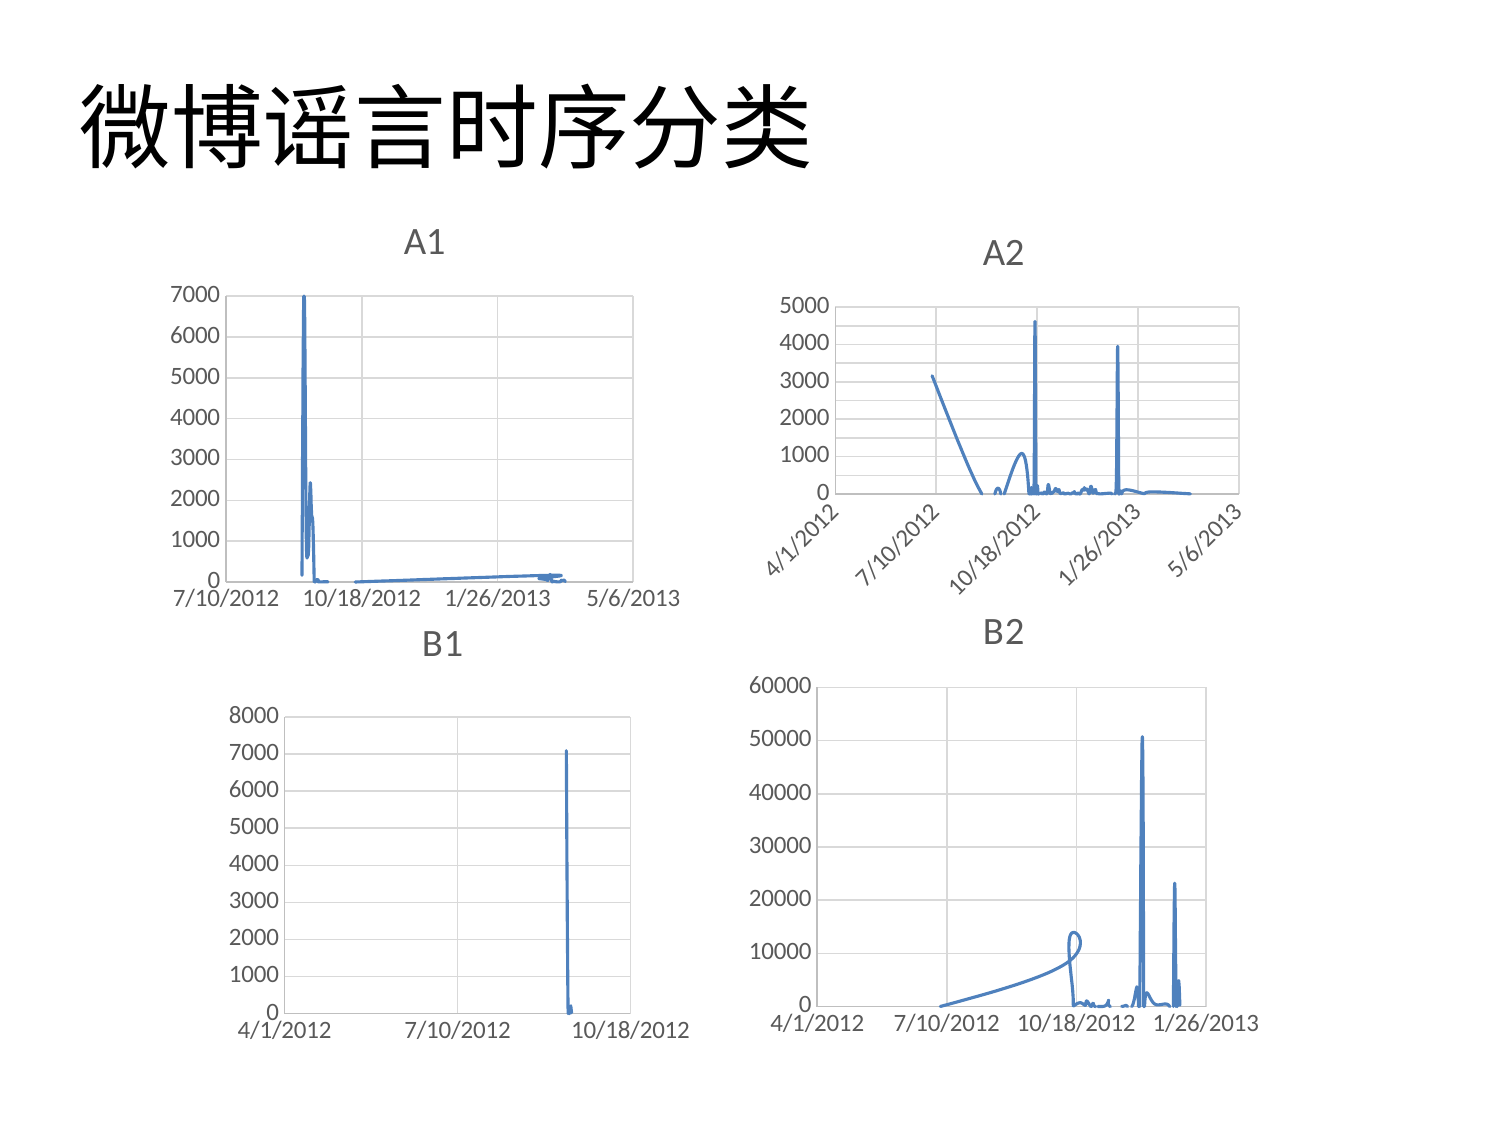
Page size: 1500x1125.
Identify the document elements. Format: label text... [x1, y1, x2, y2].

title 微博谣言时序分类 [64, 30, 1425, 219]
chart [147, 196, 1270, 1048]
